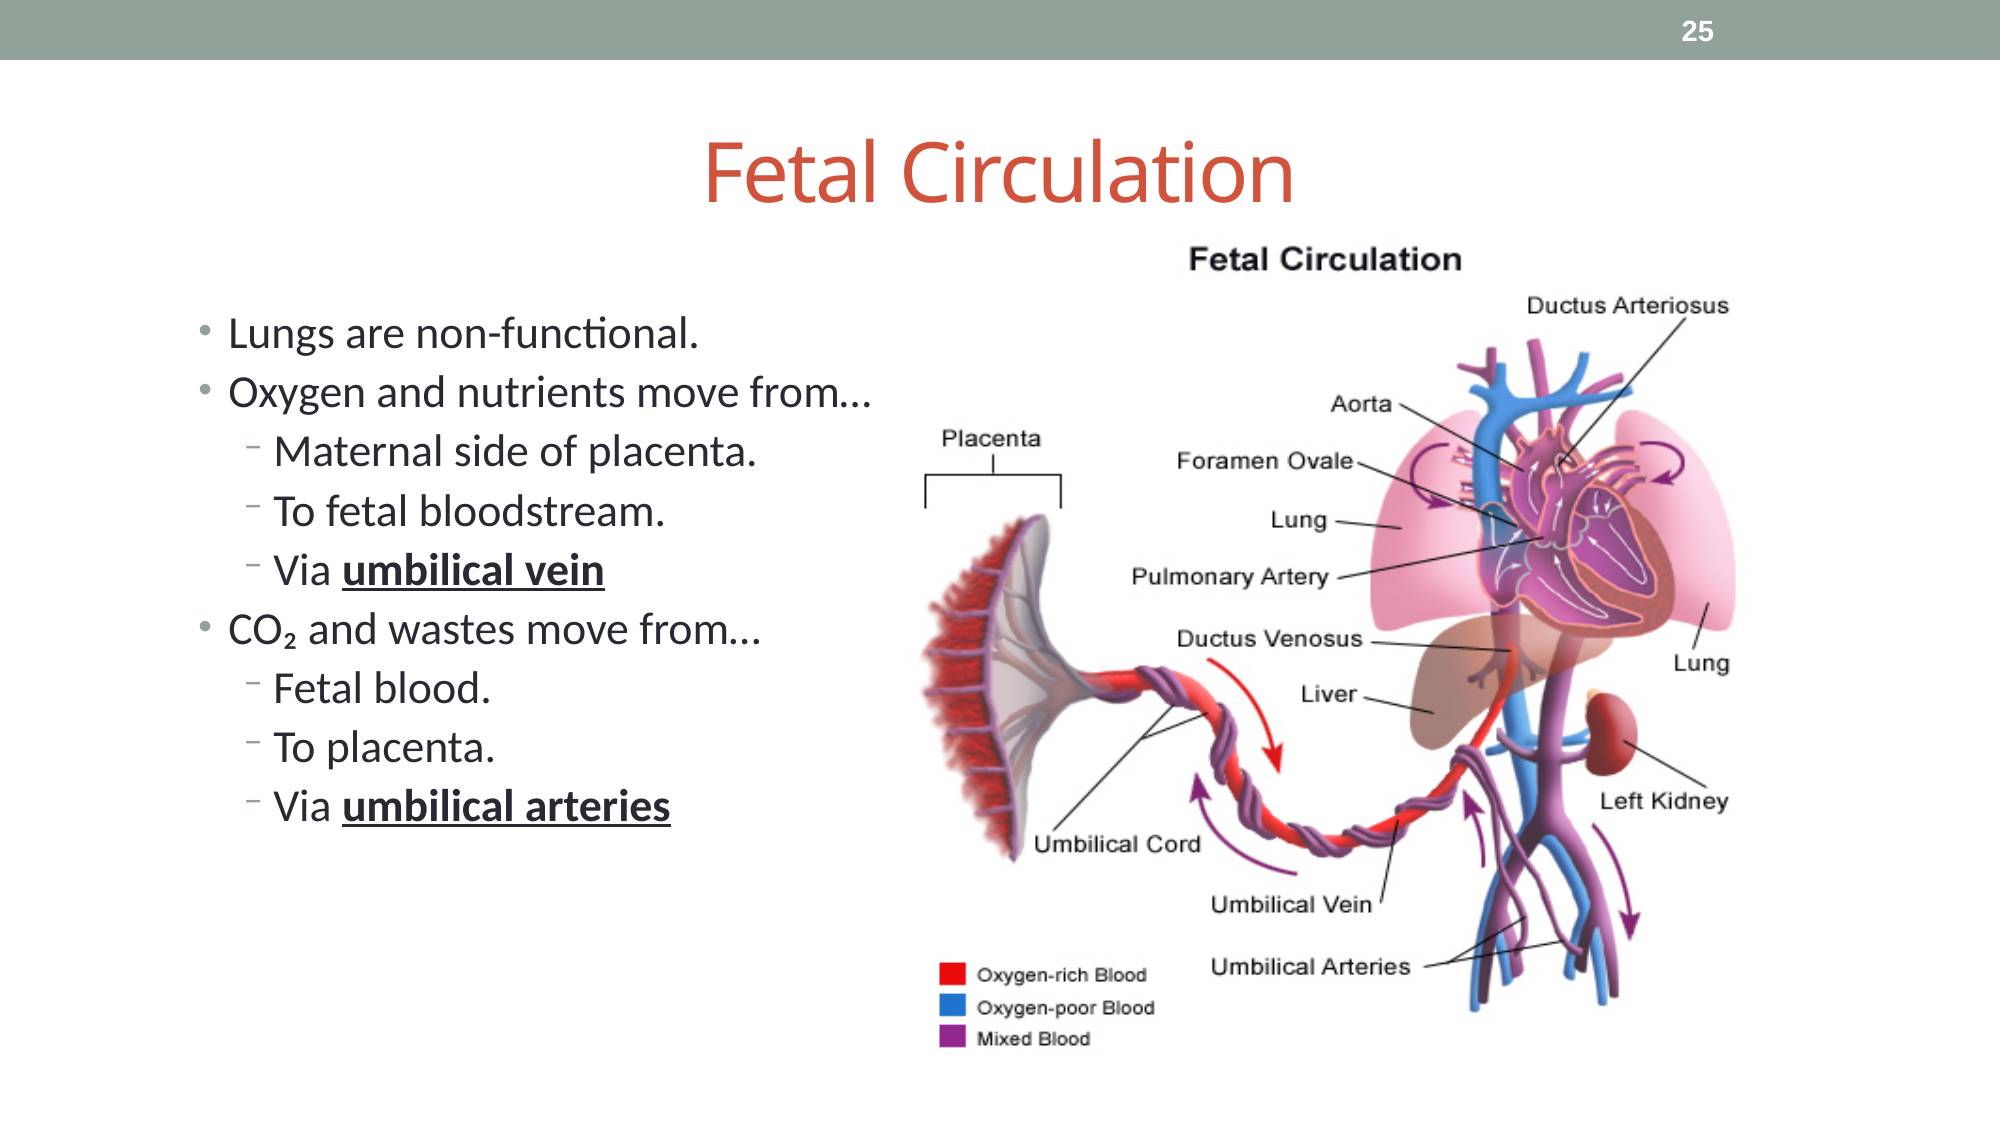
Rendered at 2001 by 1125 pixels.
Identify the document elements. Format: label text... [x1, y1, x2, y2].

slide_number 25 [1666, 3, 1900, 57]
title Fetal Circulation [99, 87, 1900, 250]
list Lungs are non-functional. Oxygen and nutrients move from… Maternal side of placenta. To fetal bloodstream. Via umbilical vein CO₂ and wastes move from… Fetal blood. To placenta. Via umbilical arteries [183, 295, 887, 1070]
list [890, 224, 1751, 1070]
